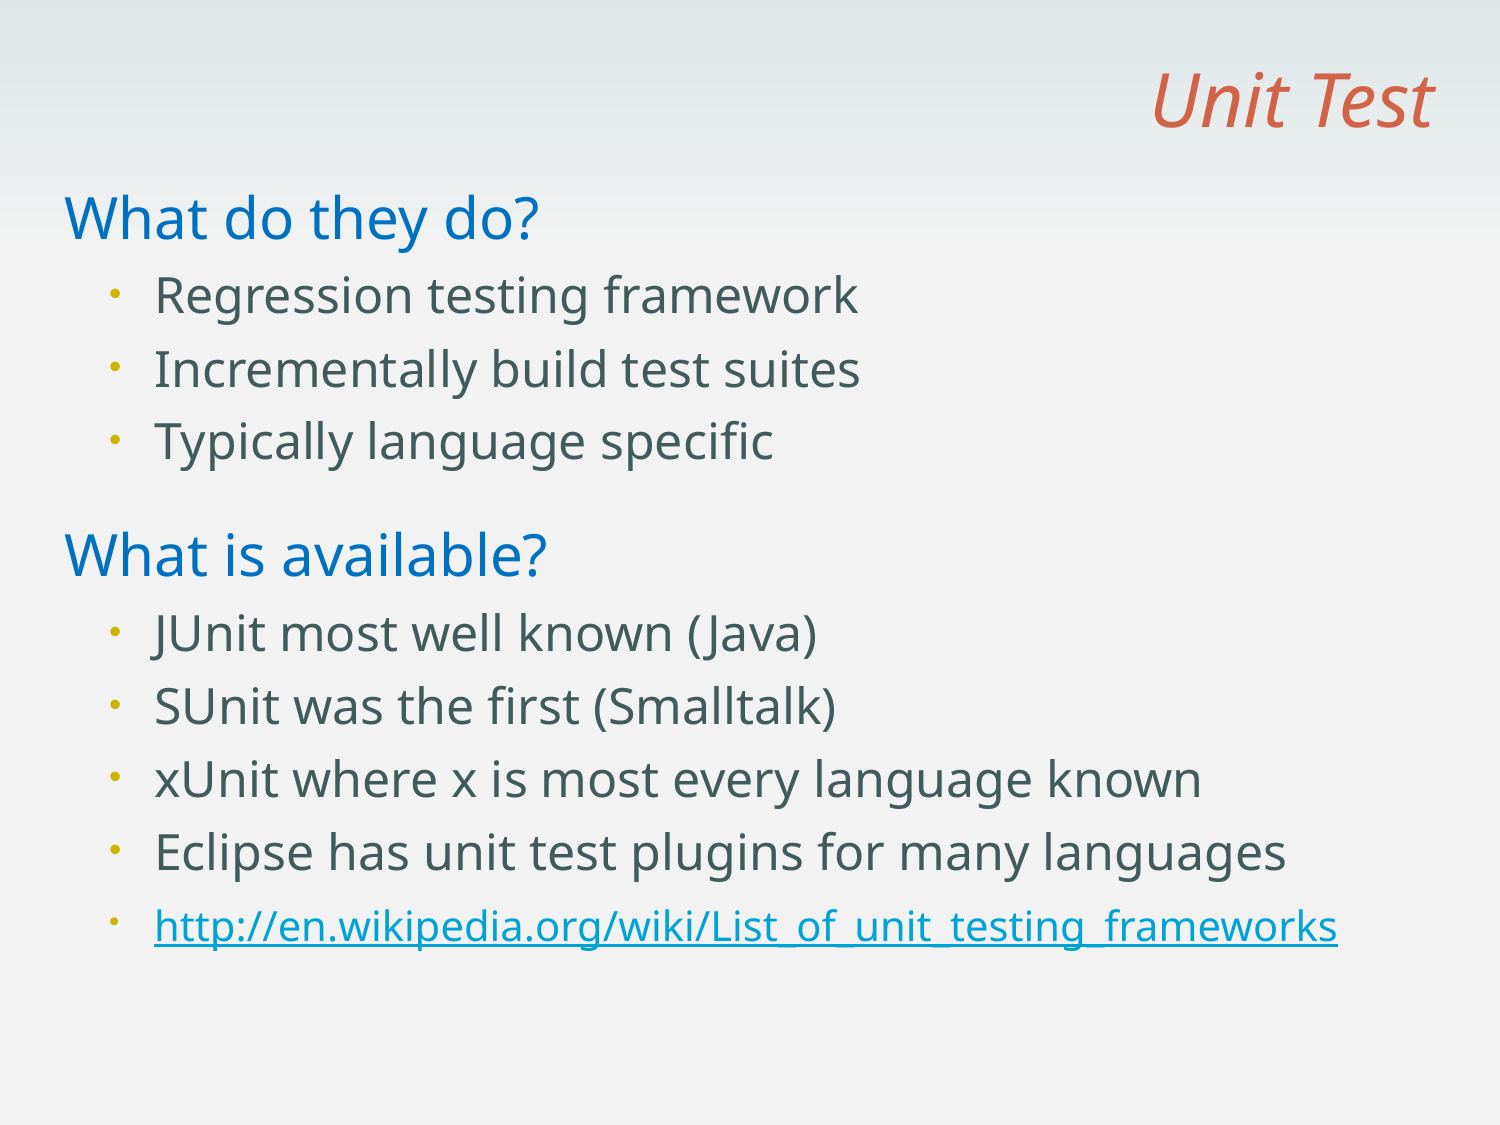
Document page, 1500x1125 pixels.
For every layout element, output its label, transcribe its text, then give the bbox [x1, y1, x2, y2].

title Unit Test [49, 37, 1450, 150]
list What do they do? Regression testing framework Incrementally build test suites Typically language specific What is available? JUnit most well known (Java) SUnit was the first (Smalltalk) xUnit where x is most every language known Eclipse has unit test plugins for many languages http://en.wikipedia.org/wiki/List_of_unit_testing_frameworks [49, 187, 1445, 1001]
